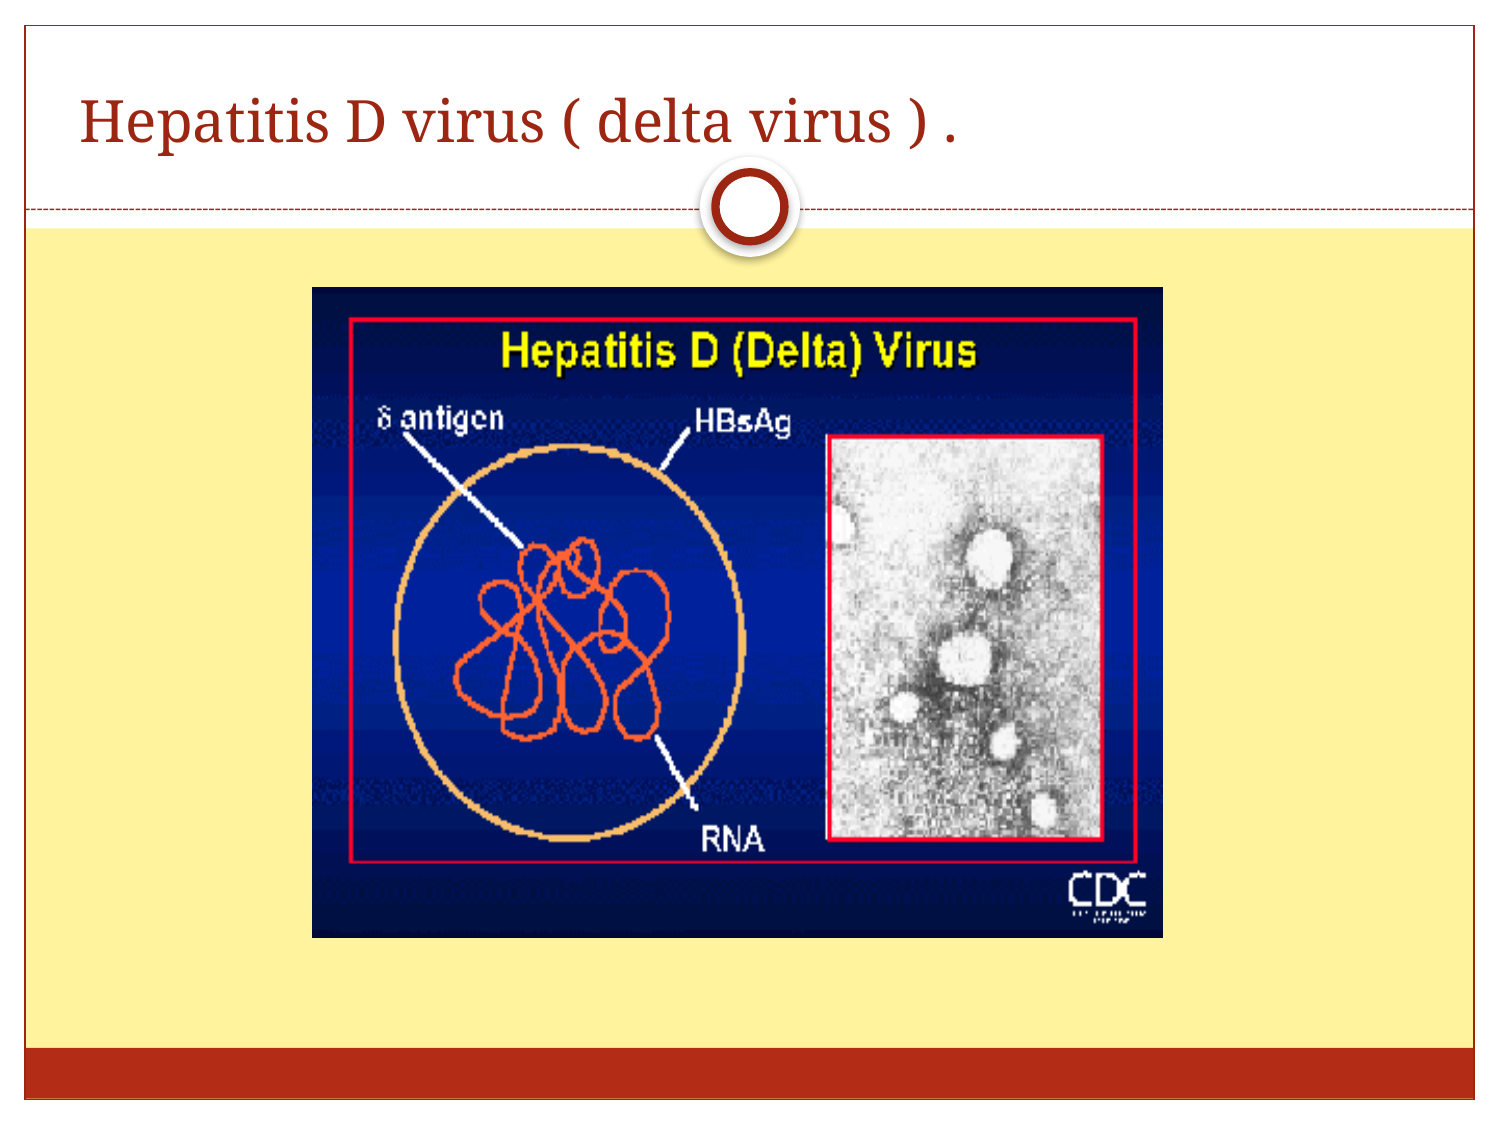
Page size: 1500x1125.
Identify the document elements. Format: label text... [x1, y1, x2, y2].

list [312, 287, 1163, 938]
title Hepatitis D virus ( delta virus ) . [49, 37, 1450, 162]
